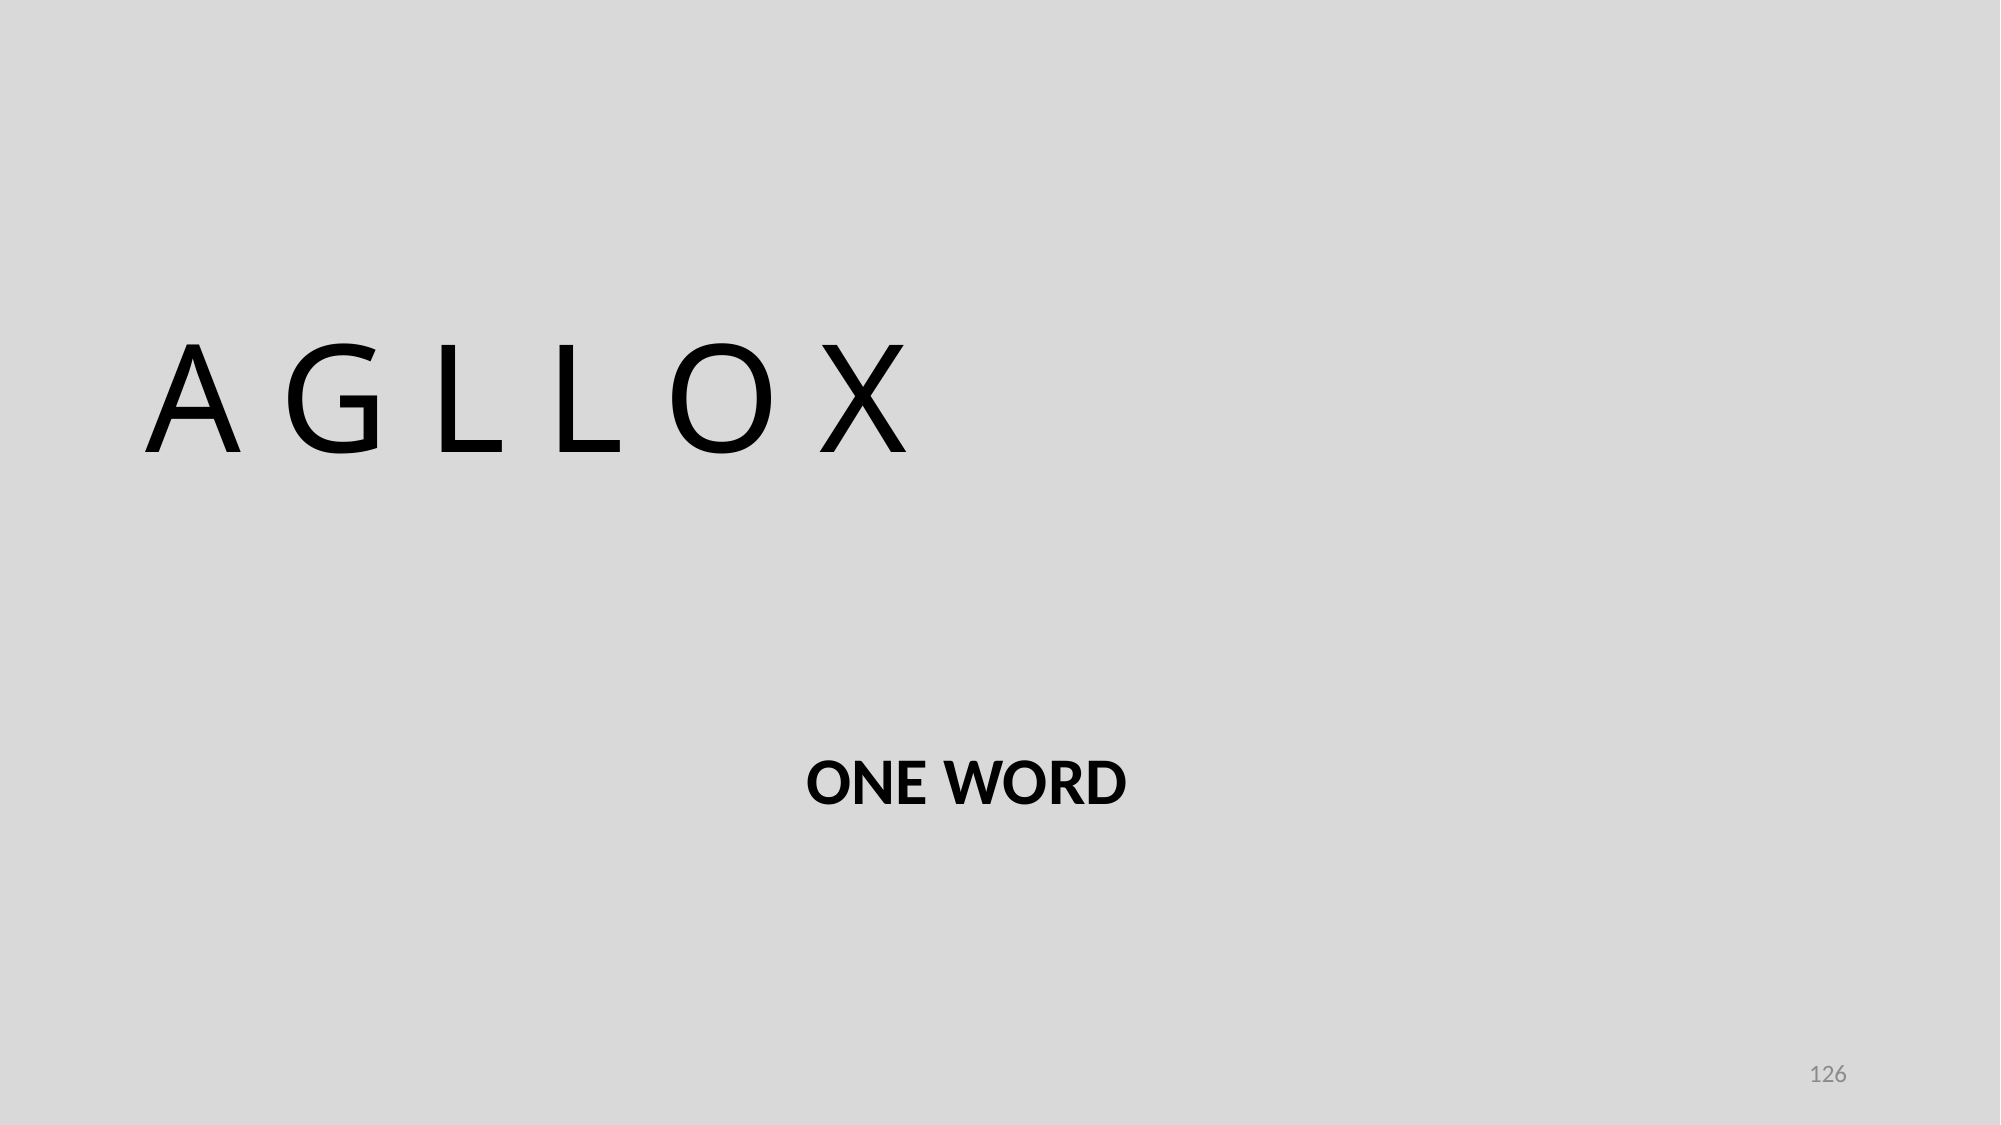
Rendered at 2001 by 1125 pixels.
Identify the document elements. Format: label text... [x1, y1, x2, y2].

text_box ONE WORD [791, 730, 1320, 826]
text_box A G L L O X [130, 295, 1892, 491]
slide_number 126 [1412, 1042, 1863, 1103]
